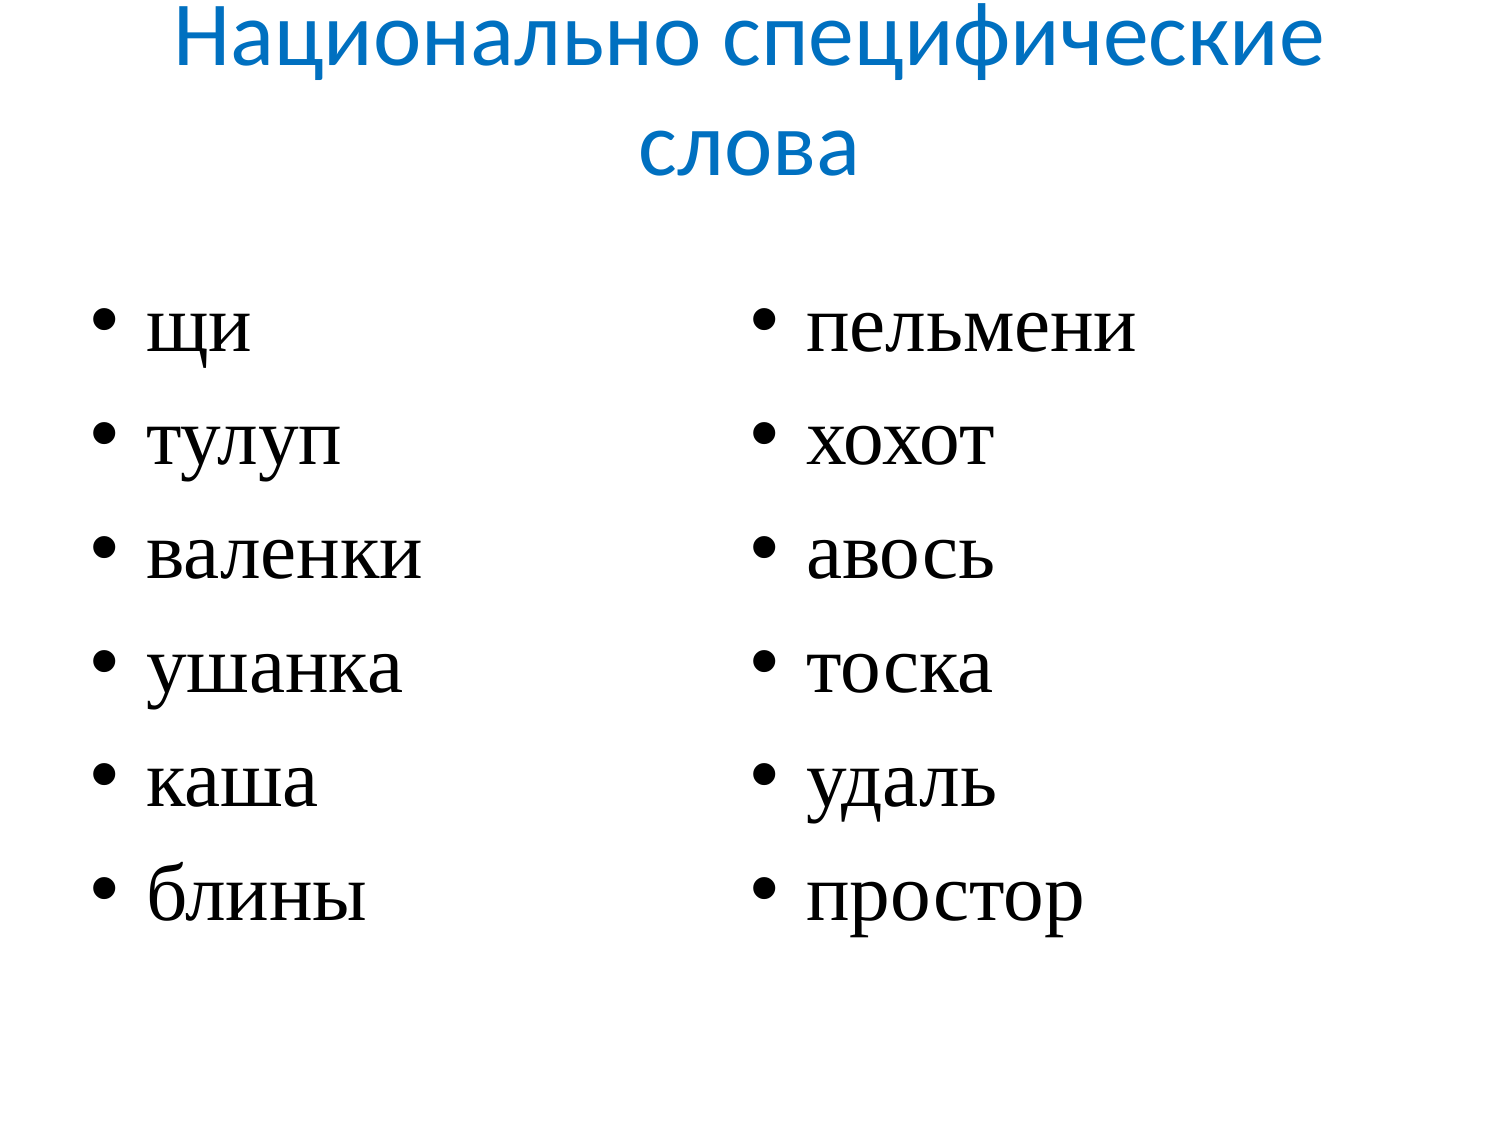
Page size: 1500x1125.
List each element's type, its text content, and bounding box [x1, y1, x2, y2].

list щи тулуп валенки ушанка каша блины пельмени хохот авось тоска удаль простор [75, 262, 1425, 1038]
title Национально специфические слова [75, 45, 1425, 233]
